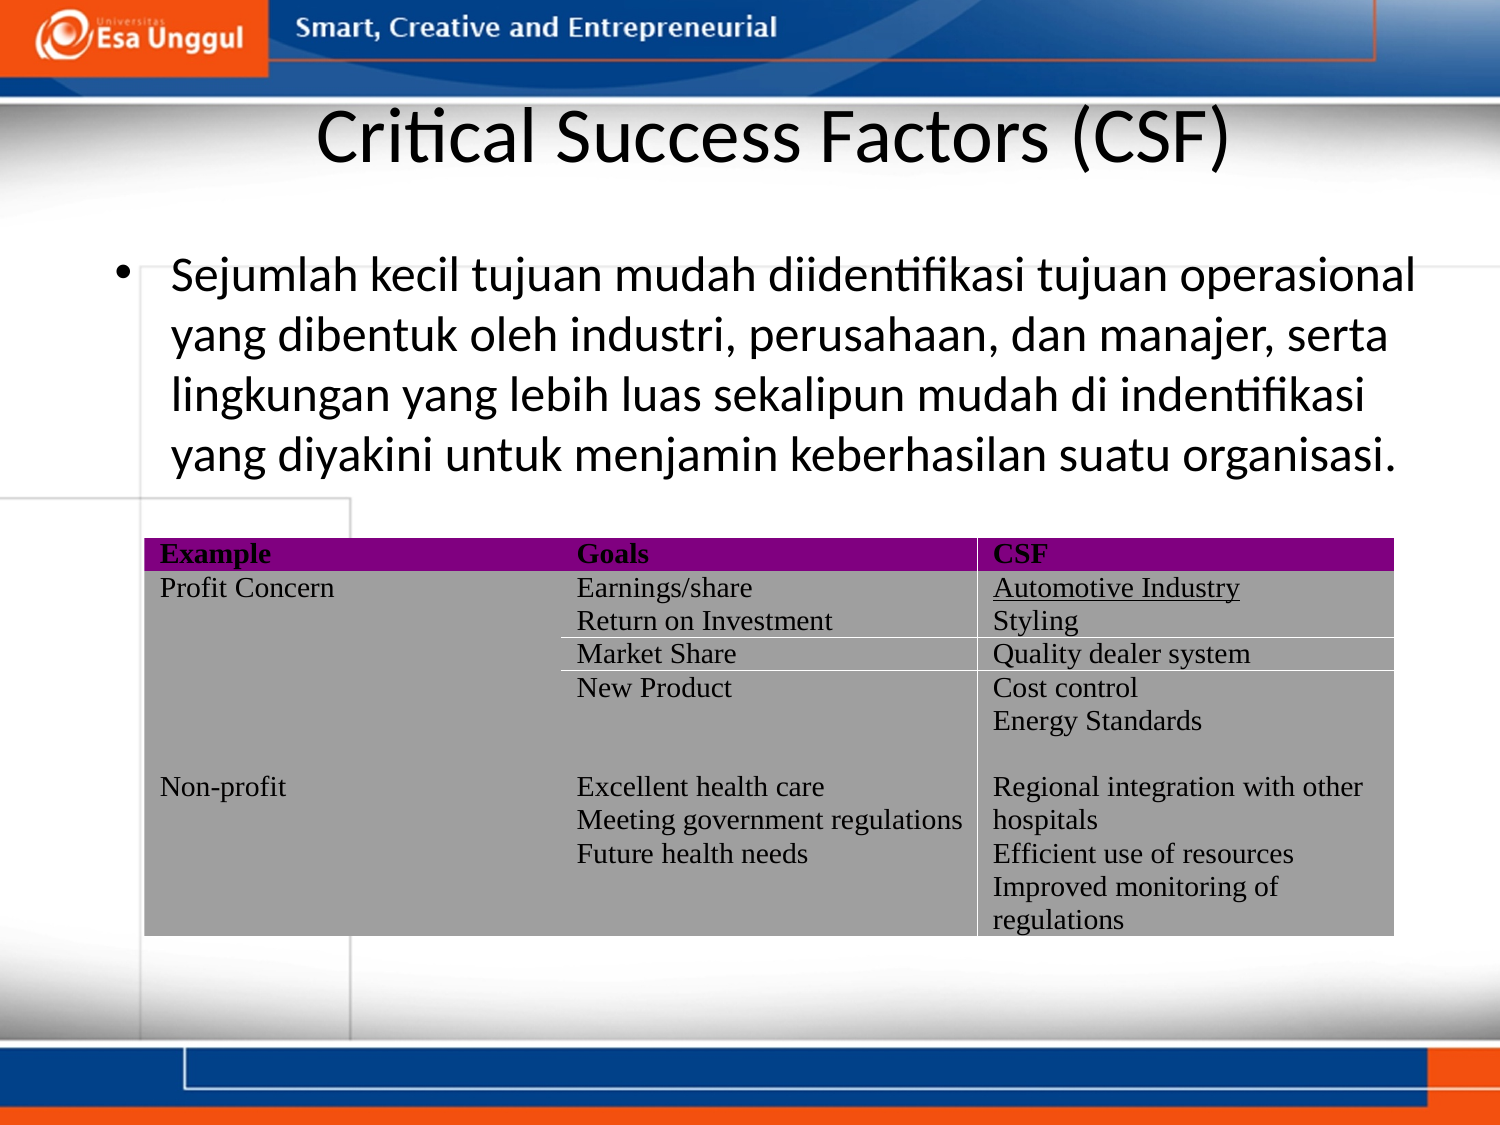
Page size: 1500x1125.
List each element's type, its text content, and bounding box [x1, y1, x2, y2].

title Critical Success Factors (CSF) [66, 37, 1483, 225]
list Sejumlah kecil tujuan mudah diidentifikasi tujuan operasional yang dibentuk oleh industri, perusahaan, dan manajer, serta lingkungan yang lebih luas sekalipun mudah di indentifikasi yang diyakini untuk menjamin keberhasilan suatu organisasi. [99, 233, 1442, 1012]
picture [0, 0, 1500, 1125]
